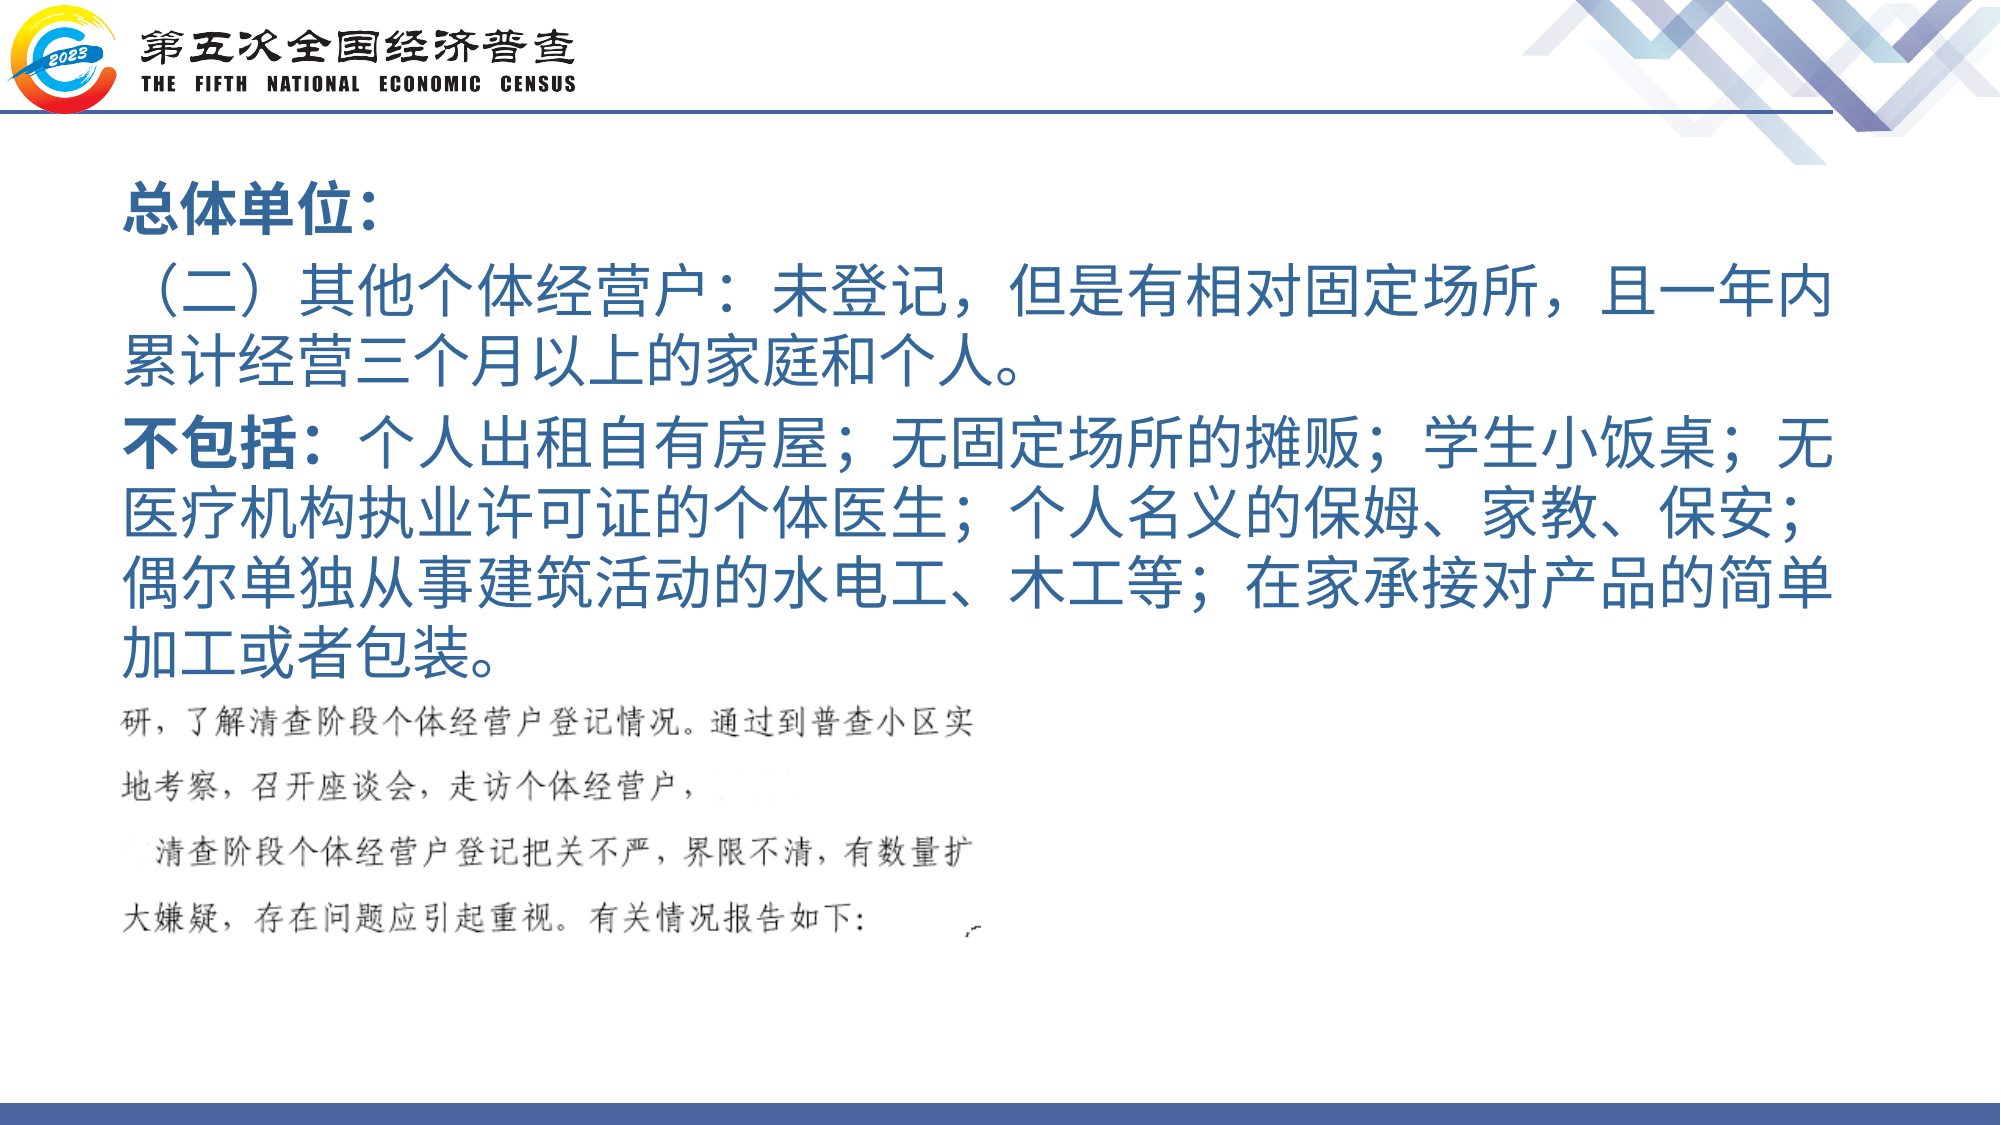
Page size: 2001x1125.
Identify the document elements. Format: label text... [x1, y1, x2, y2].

picture [111, 702, 981, 942]
picture [0, 0, 594, 155]
text_box [0, 1102, 2000, 1125]
text_box 总体单位： （二）其他个体经营户：未登记，但是有相对固定场所，且一年内累计经营三个月以上的家庭和个人。 不包括：个人出租自有房屋；无固定场所的摊贩；学生小饭桌；无医疗机构执业许可证的个体医生；个人名义的保姆、家教、保安；偶尔单独从事建筑活动的水电工、木工等；在家承接对产品的简单加工或者包装。 [100, 165, 1851, 694]
picture [1412, 0, 2000, 166]
